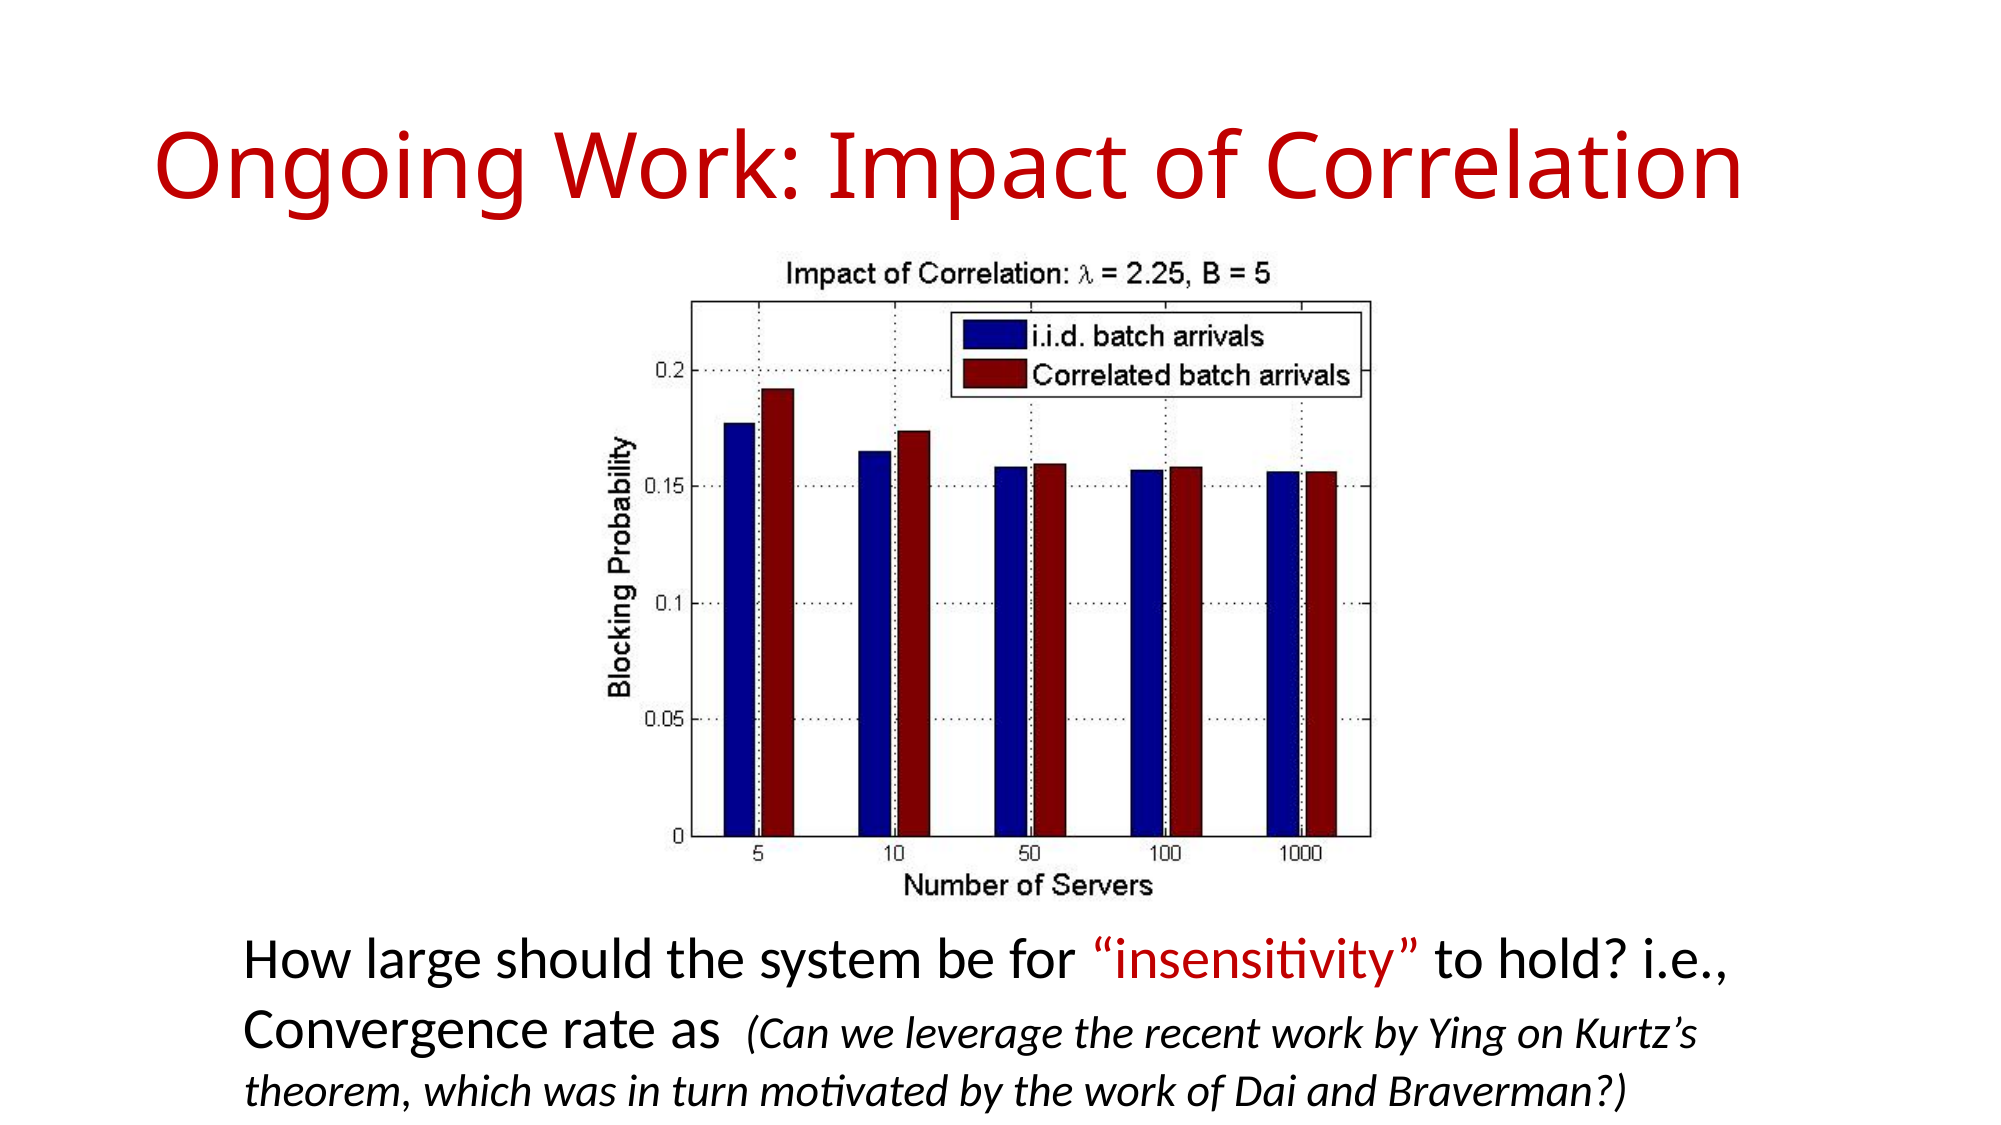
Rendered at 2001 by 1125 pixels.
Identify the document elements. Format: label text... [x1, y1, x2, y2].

picture [577, 251, 1453, 908]
list [137, 275, 1863, 1059]
title Ongoing Work: Impact of Correlation [137, 59, 1919, 278]
